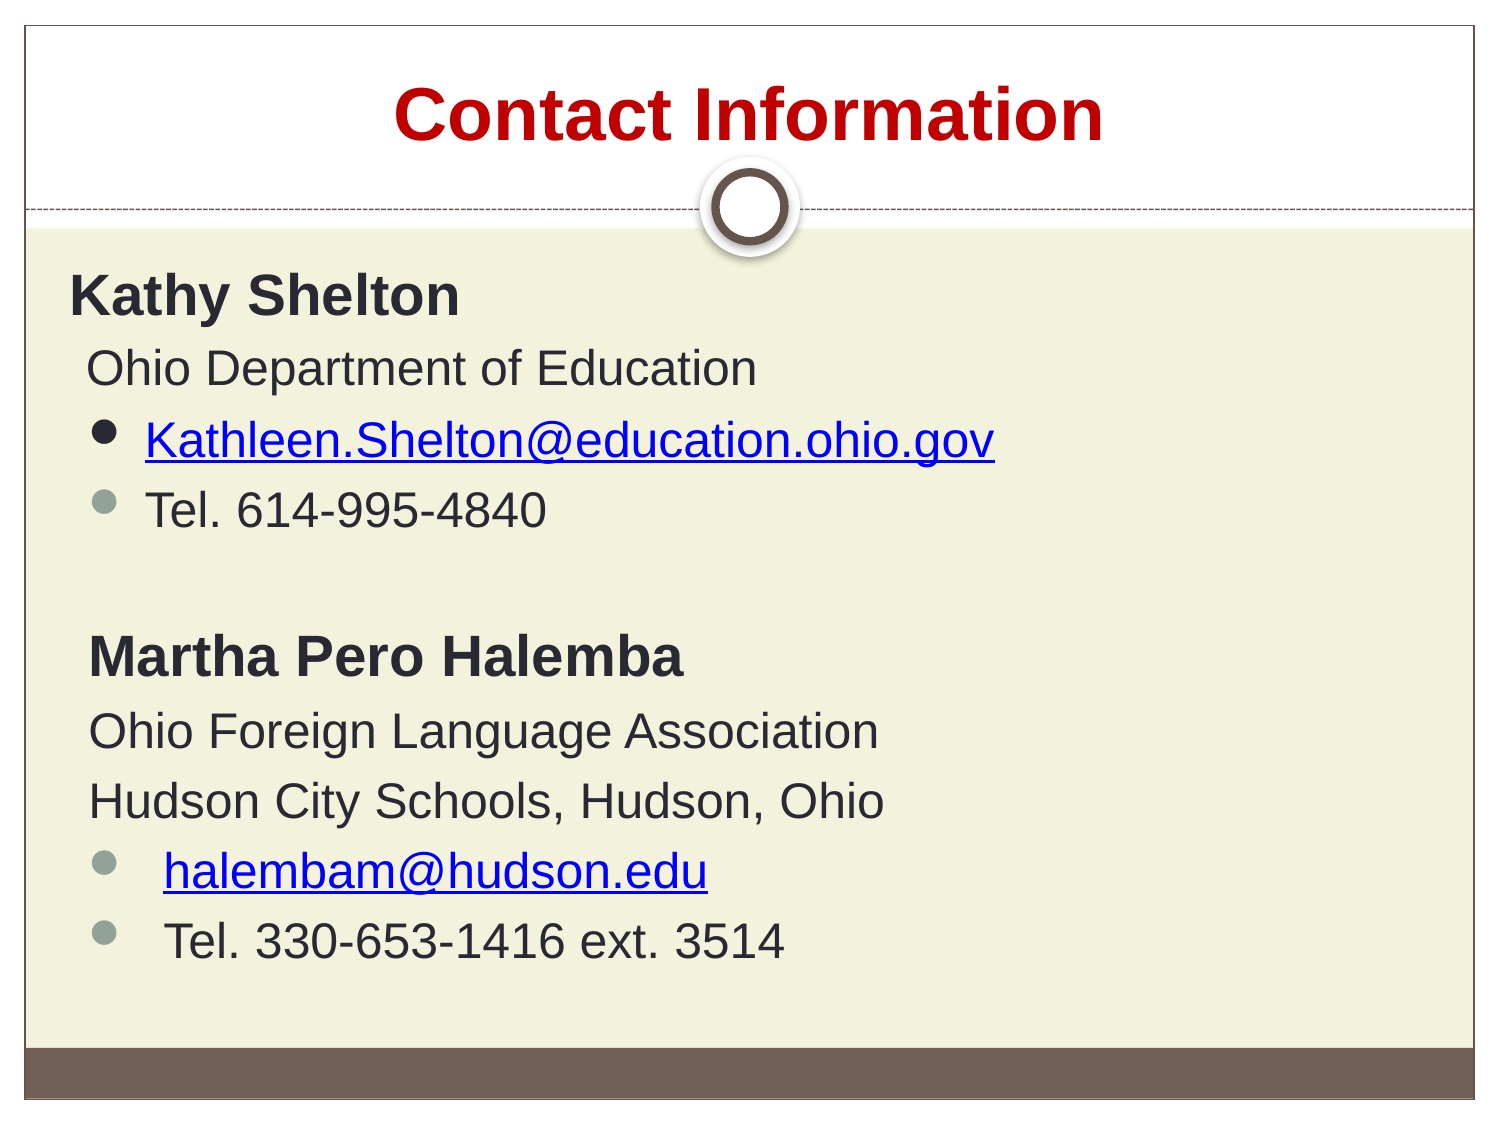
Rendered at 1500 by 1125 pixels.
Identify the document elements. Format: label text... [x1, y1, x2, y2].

title Contact Information [0, 13, 1500, 163]
list Kathy Shelton Ohio Department of Education Kathleen.Shelton@education.ohio.gov Tel. 614-995-4840 Martha Pero Halemba Ohio Foreign Language Association Hudson City Schools, Hudson, Ohio halembam@hudson.edu Tel. 330-653-1416 ext. 3514 [54, 249, 1475, 1038]
